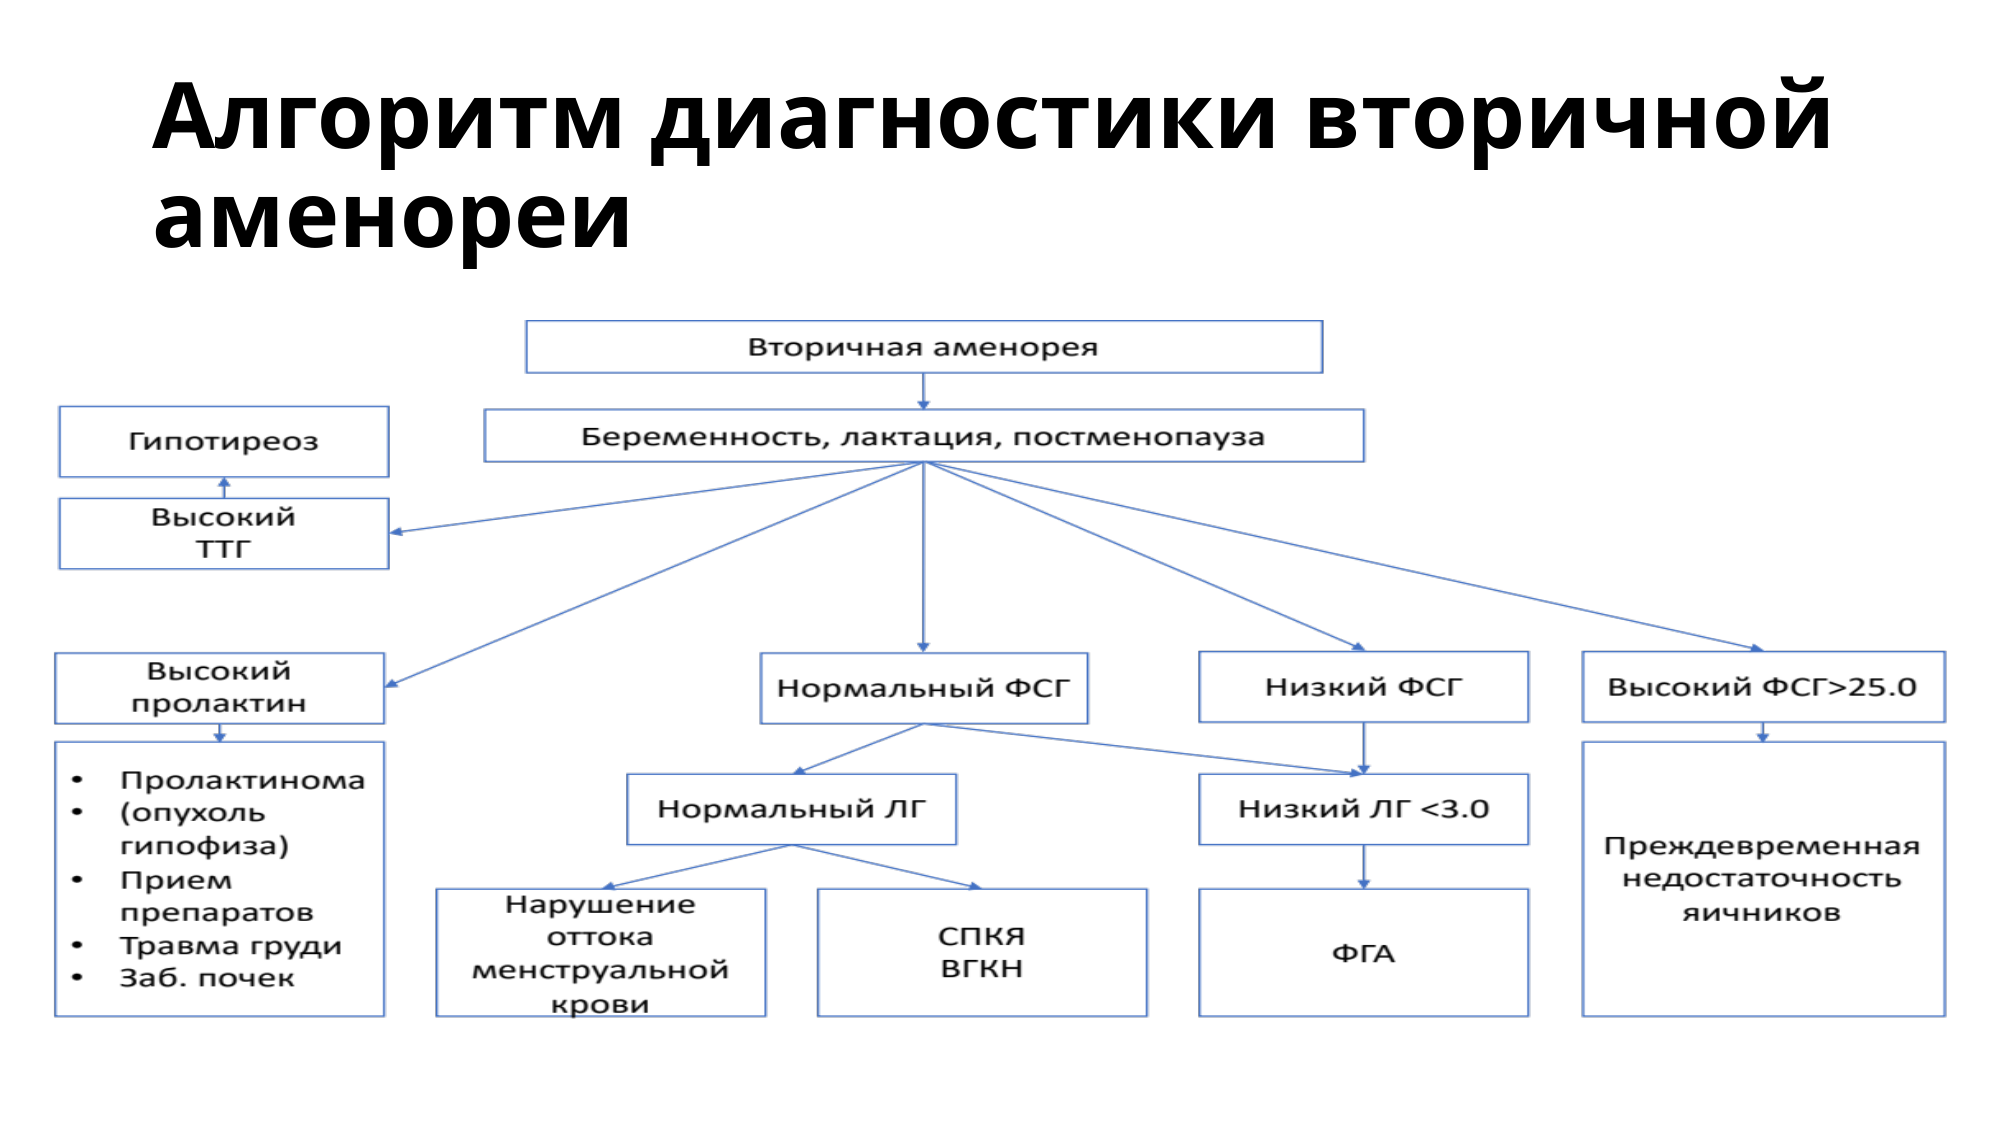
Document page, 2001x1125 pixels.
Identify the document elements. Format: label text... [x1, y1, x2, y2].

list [48, 320, 1952, 1035]
title Алгоритм диагностики вторичной аменореи [137, 59, 1863, 278]
